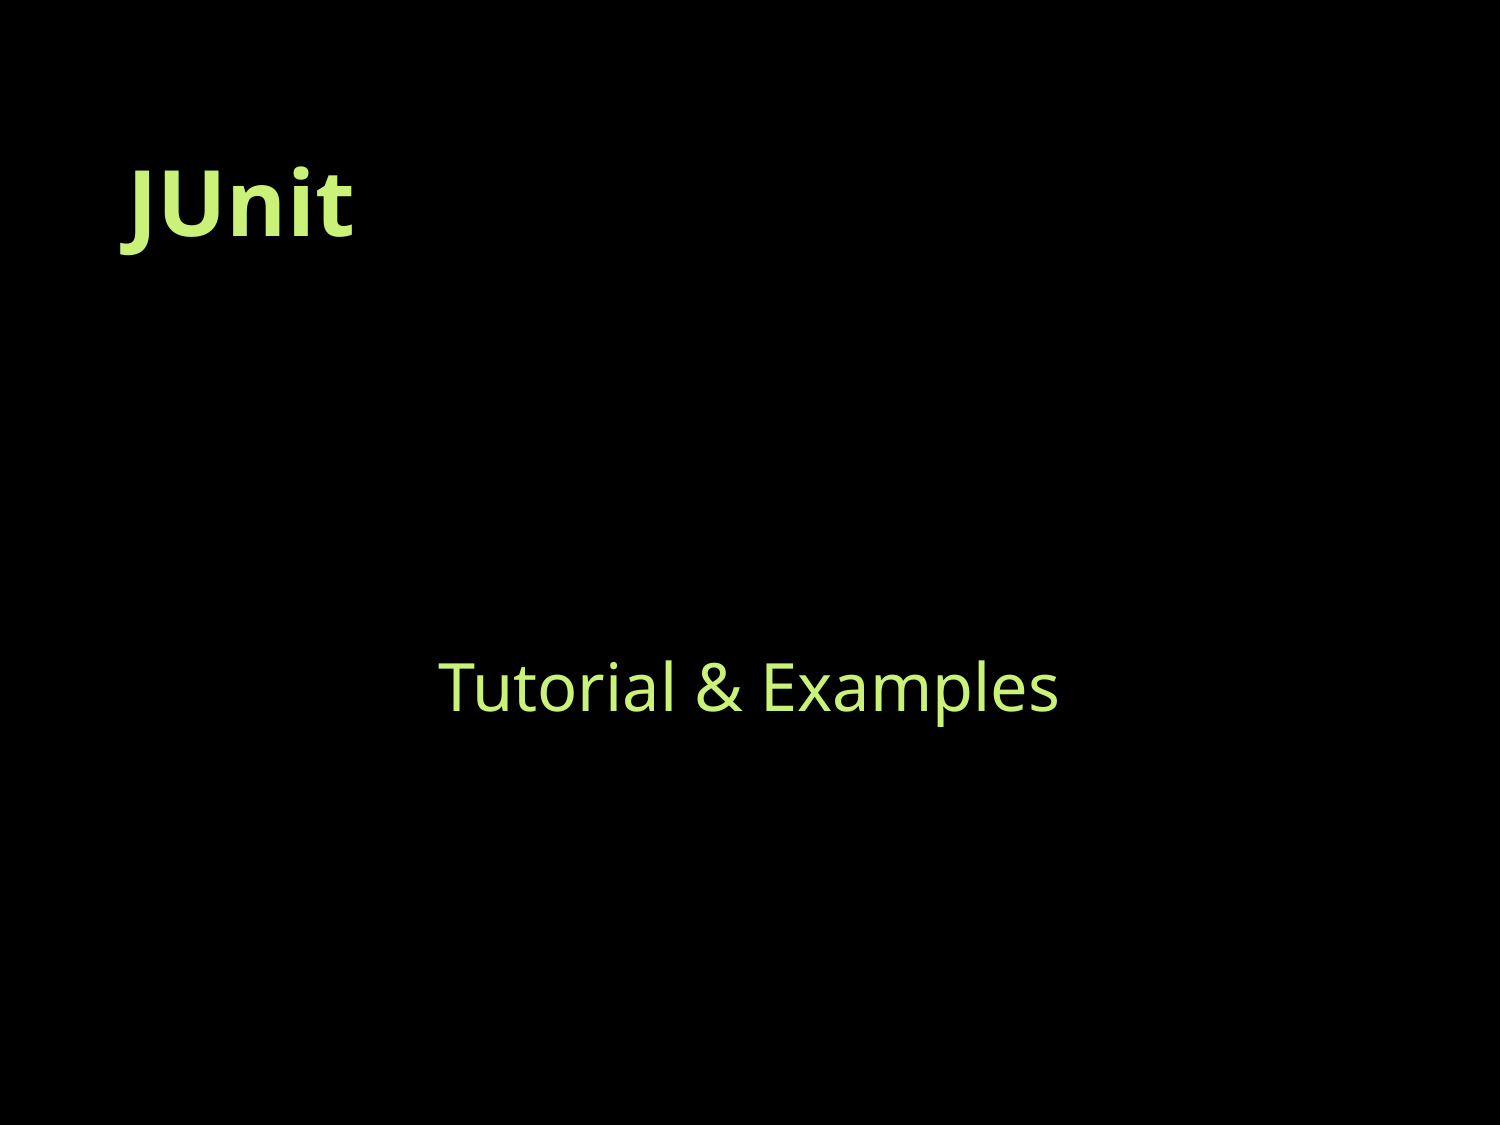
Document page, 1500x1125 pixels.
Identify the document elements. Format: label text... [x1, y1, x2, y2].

subtitle Tutorial & Examples [225, 637, 1275, 925]
title JUnit [112, 79, 1388, 321]
